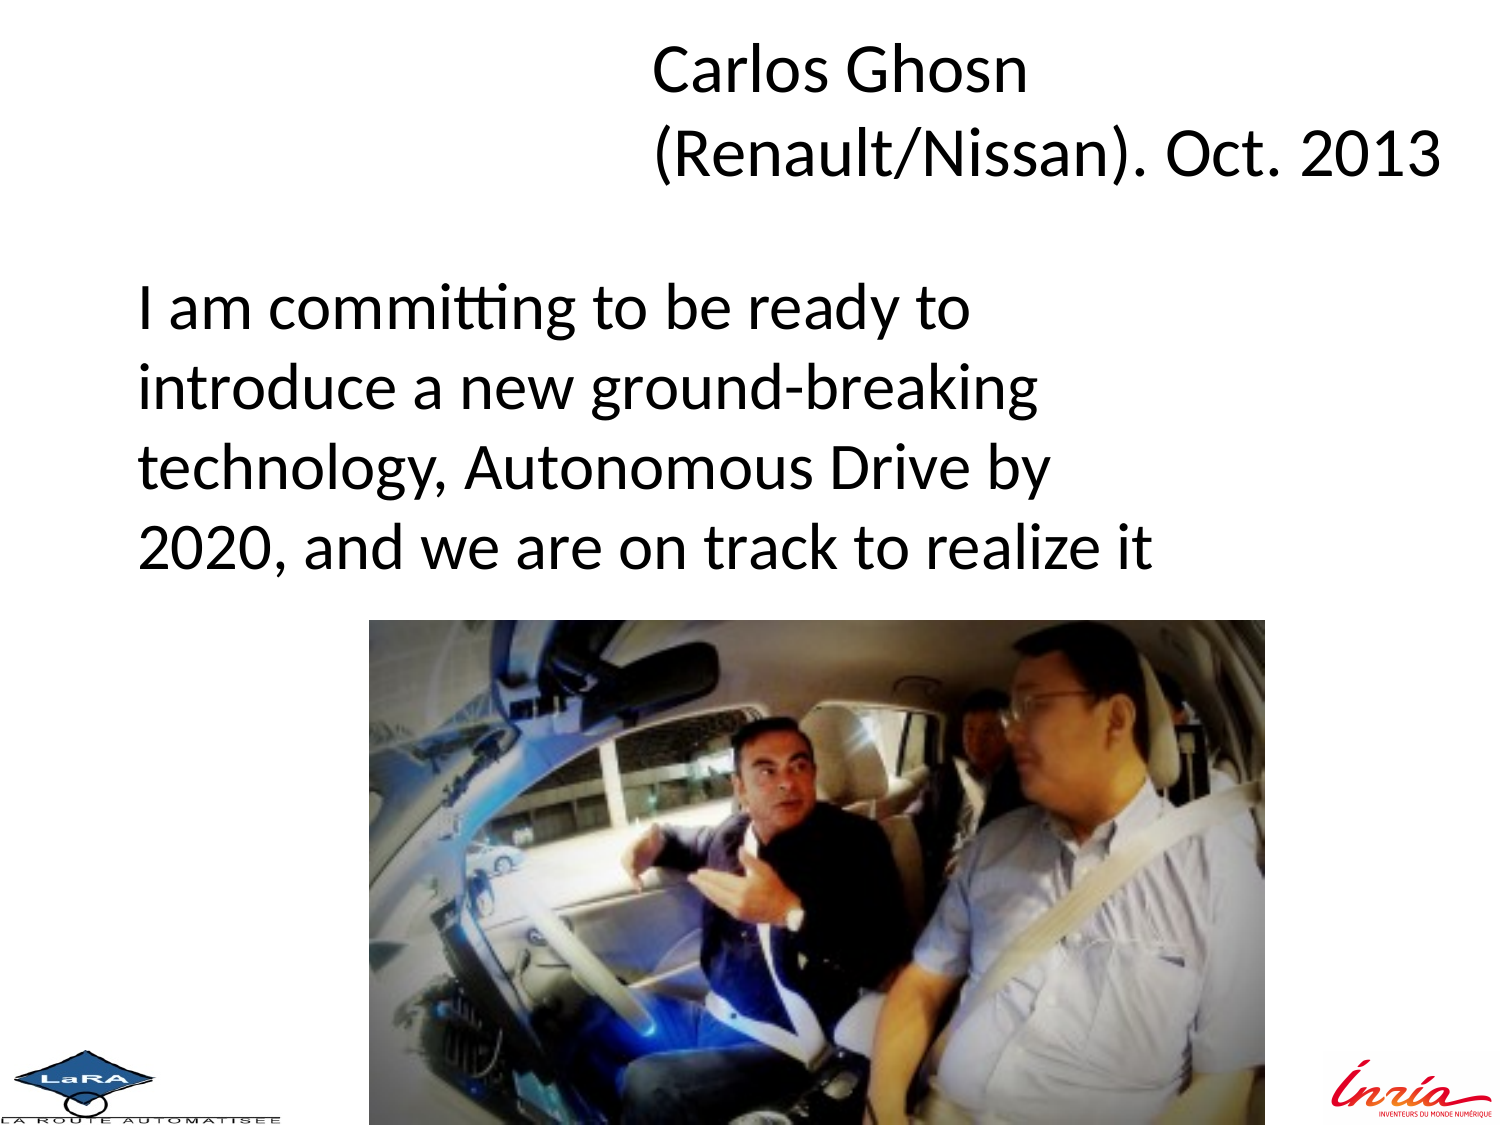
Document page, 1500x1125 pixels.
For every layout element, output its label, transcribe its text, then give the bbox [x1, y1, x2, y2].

picture [1323, 1051, 1500, 1125]
picture [368, 620, 1266, 1125]
picture [0, 1050, 283, 1125]
list I am committing to be ready to introduce a new ground-breaking technology, Autonomous Drive by 2020, and we are on track to realize it [122, 255, 1197, 743]
title Carlos Ghosn (Renault/Nissan). Oct. 2013 [637, 12, 1488, 200]
